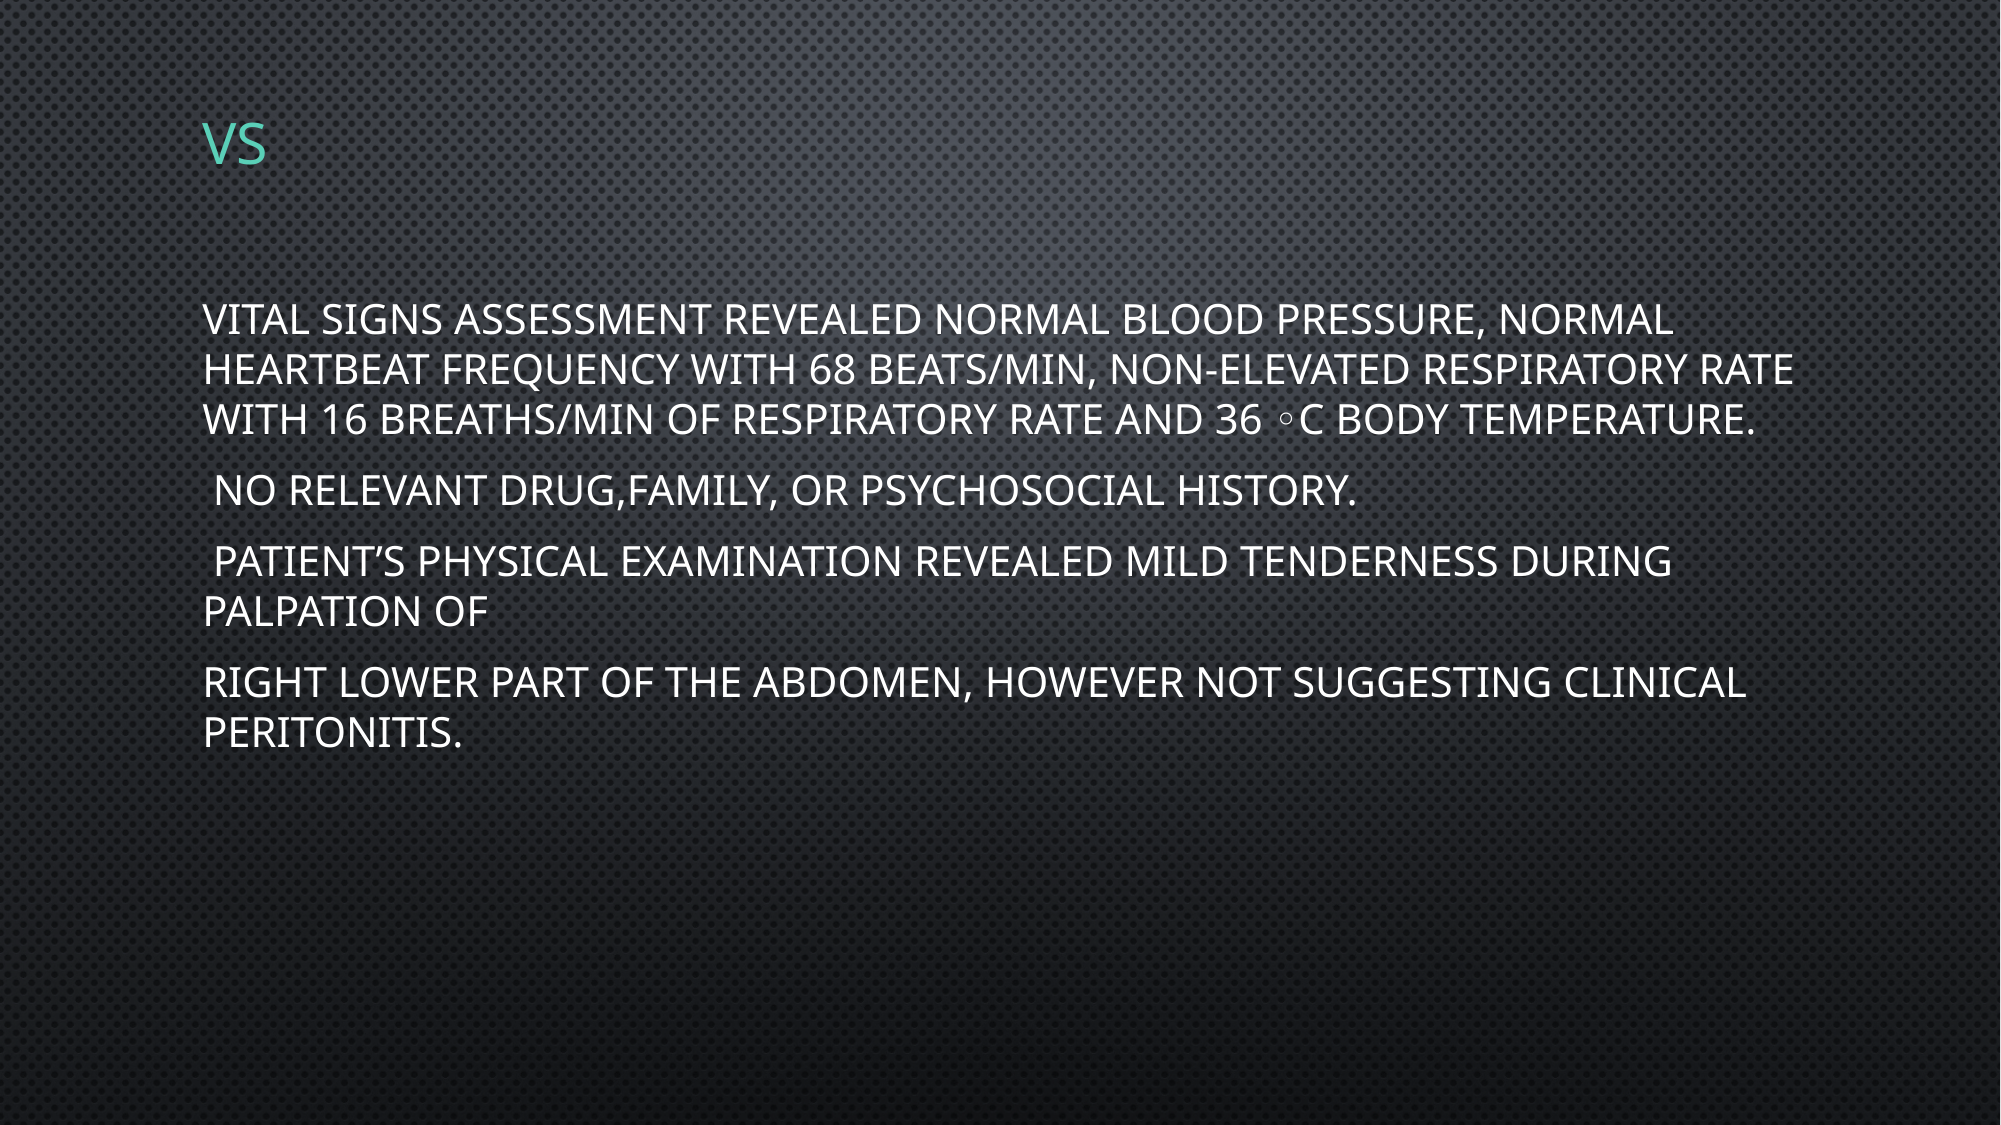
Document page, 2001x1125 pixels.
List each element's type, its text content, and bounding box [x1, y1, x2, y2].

title vs [187, 99, 332, 185]
list Vital signs assessment revealed normal blood pressure, normal heartbeat frequency with 68 beats/min, non-elevated respiratory rate with 16 breaths/min of respiratory rate and 36 ◦C body temperature. No relevant drug,family, or psychosocial history. Patient’s physical examination revealed mild tenderness during palpation of right lower part of the abdomen, however not suggesting clinical peritonitis. [187, 301, 1813, 748]
